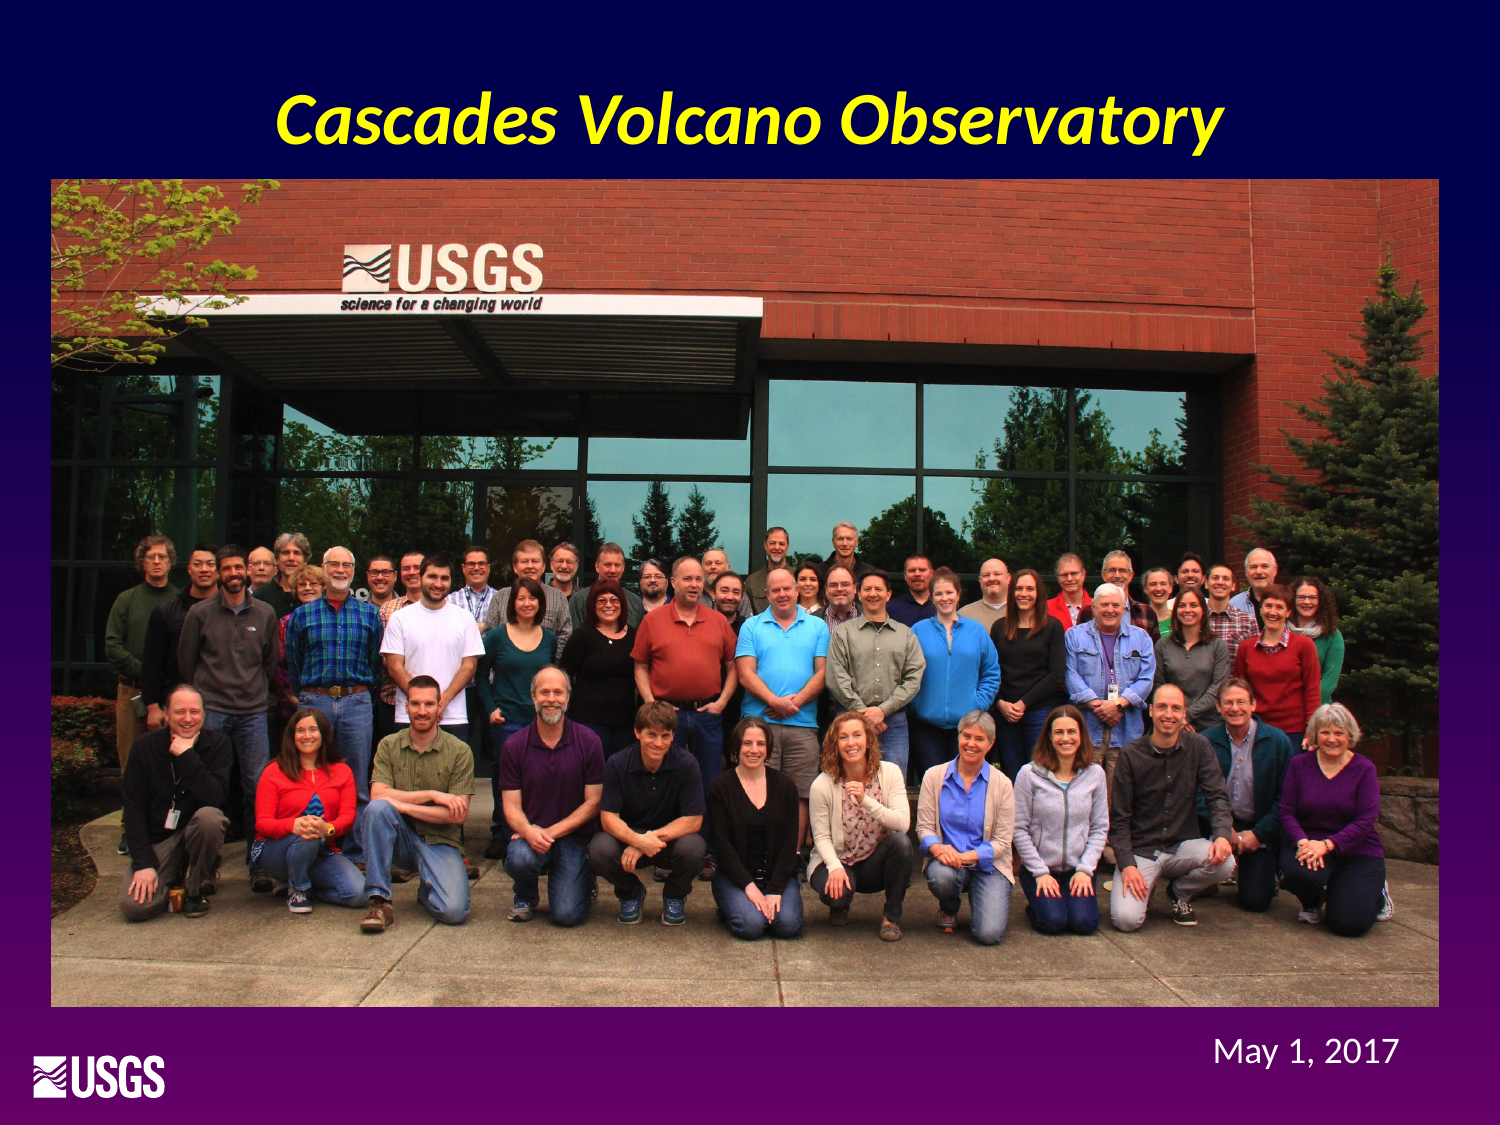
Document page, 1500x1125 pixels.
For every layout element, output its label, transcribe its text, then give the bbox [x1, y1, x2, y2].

picture [50, 178, 1439, 1008]
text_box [18, 1047, 182, 1106]
text_box Cascades Volcano Observatory [112, 62, 1388, 167]
text_box May 1, 2017 [1197, 1018, 1415, 1078]
